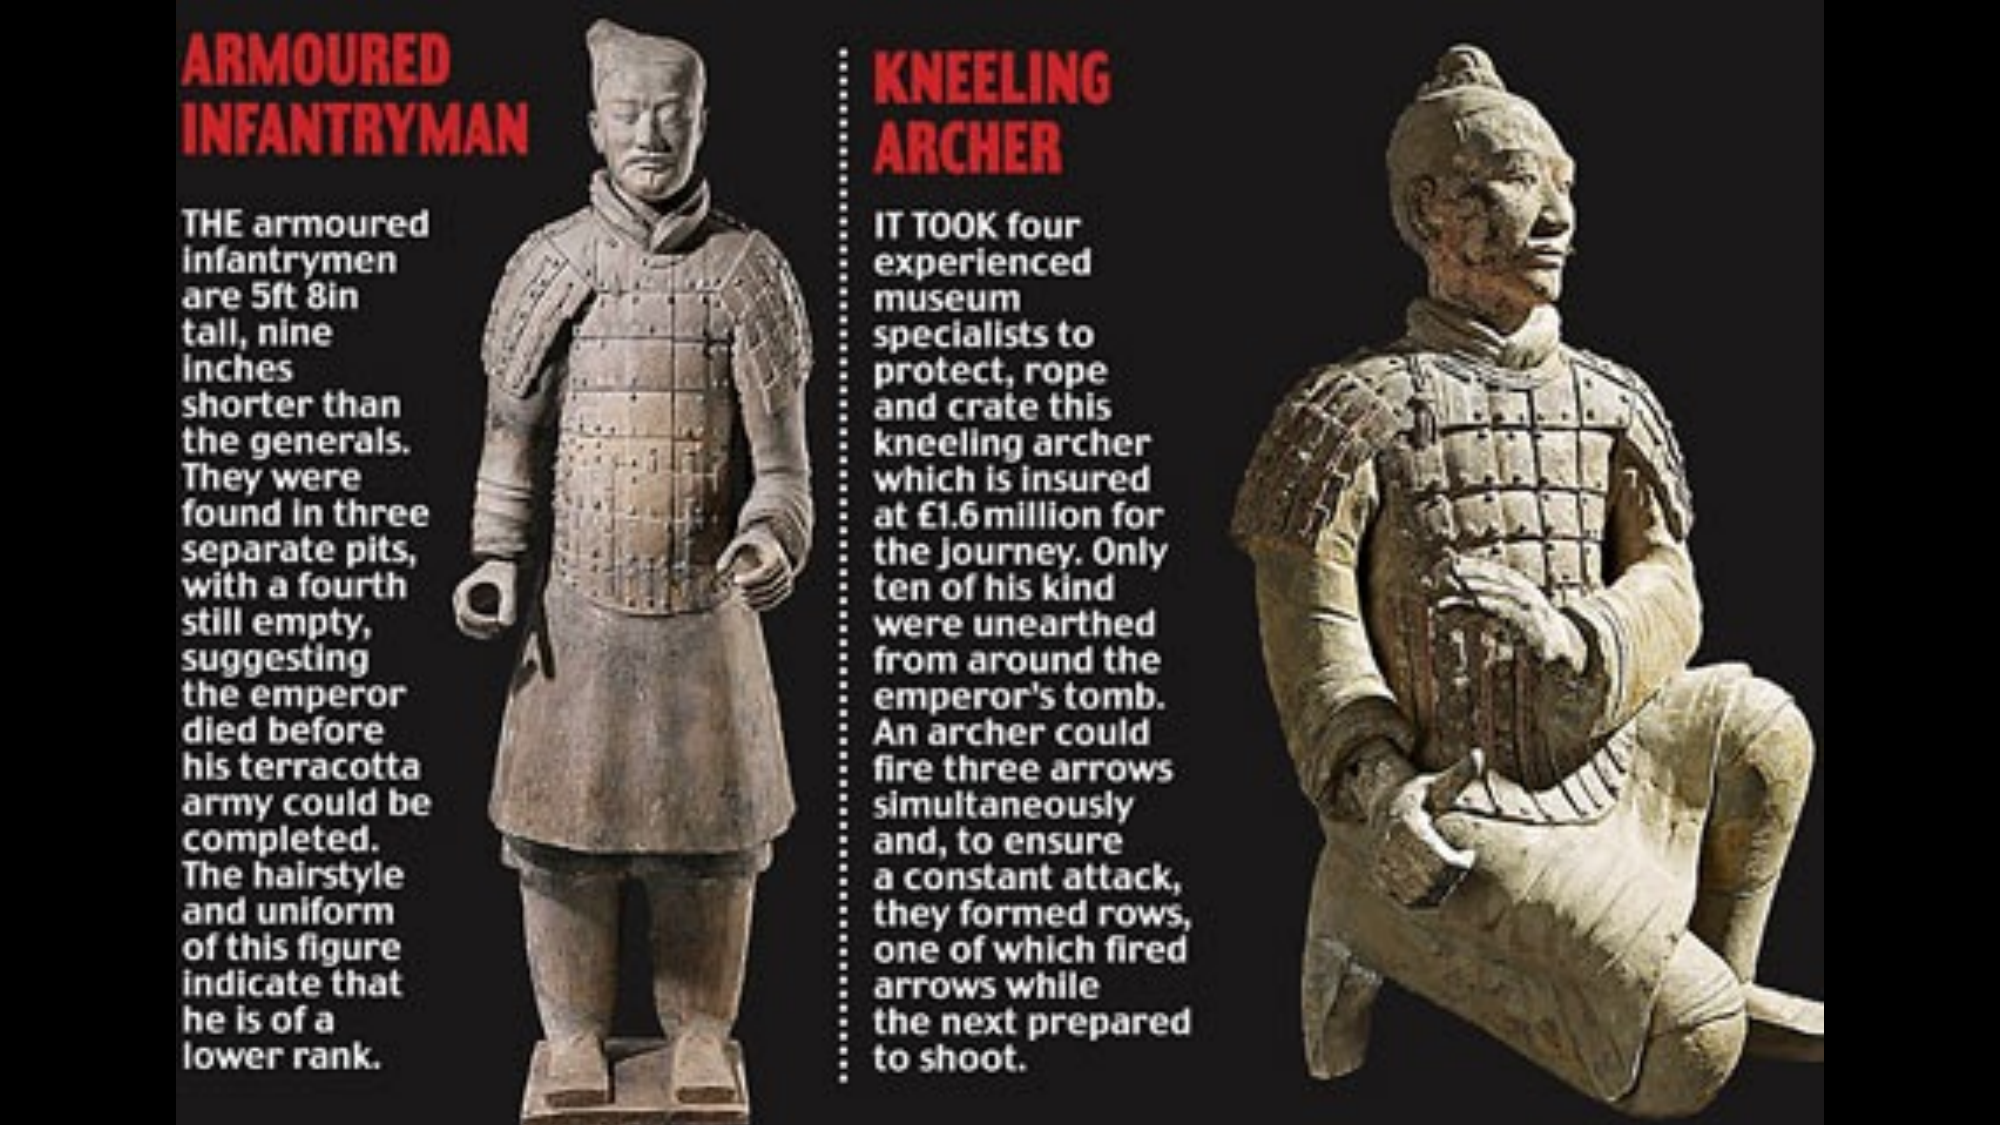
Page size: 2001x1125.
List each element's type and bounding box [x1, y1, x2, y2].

picture [176, 0, 1824, 1125]
